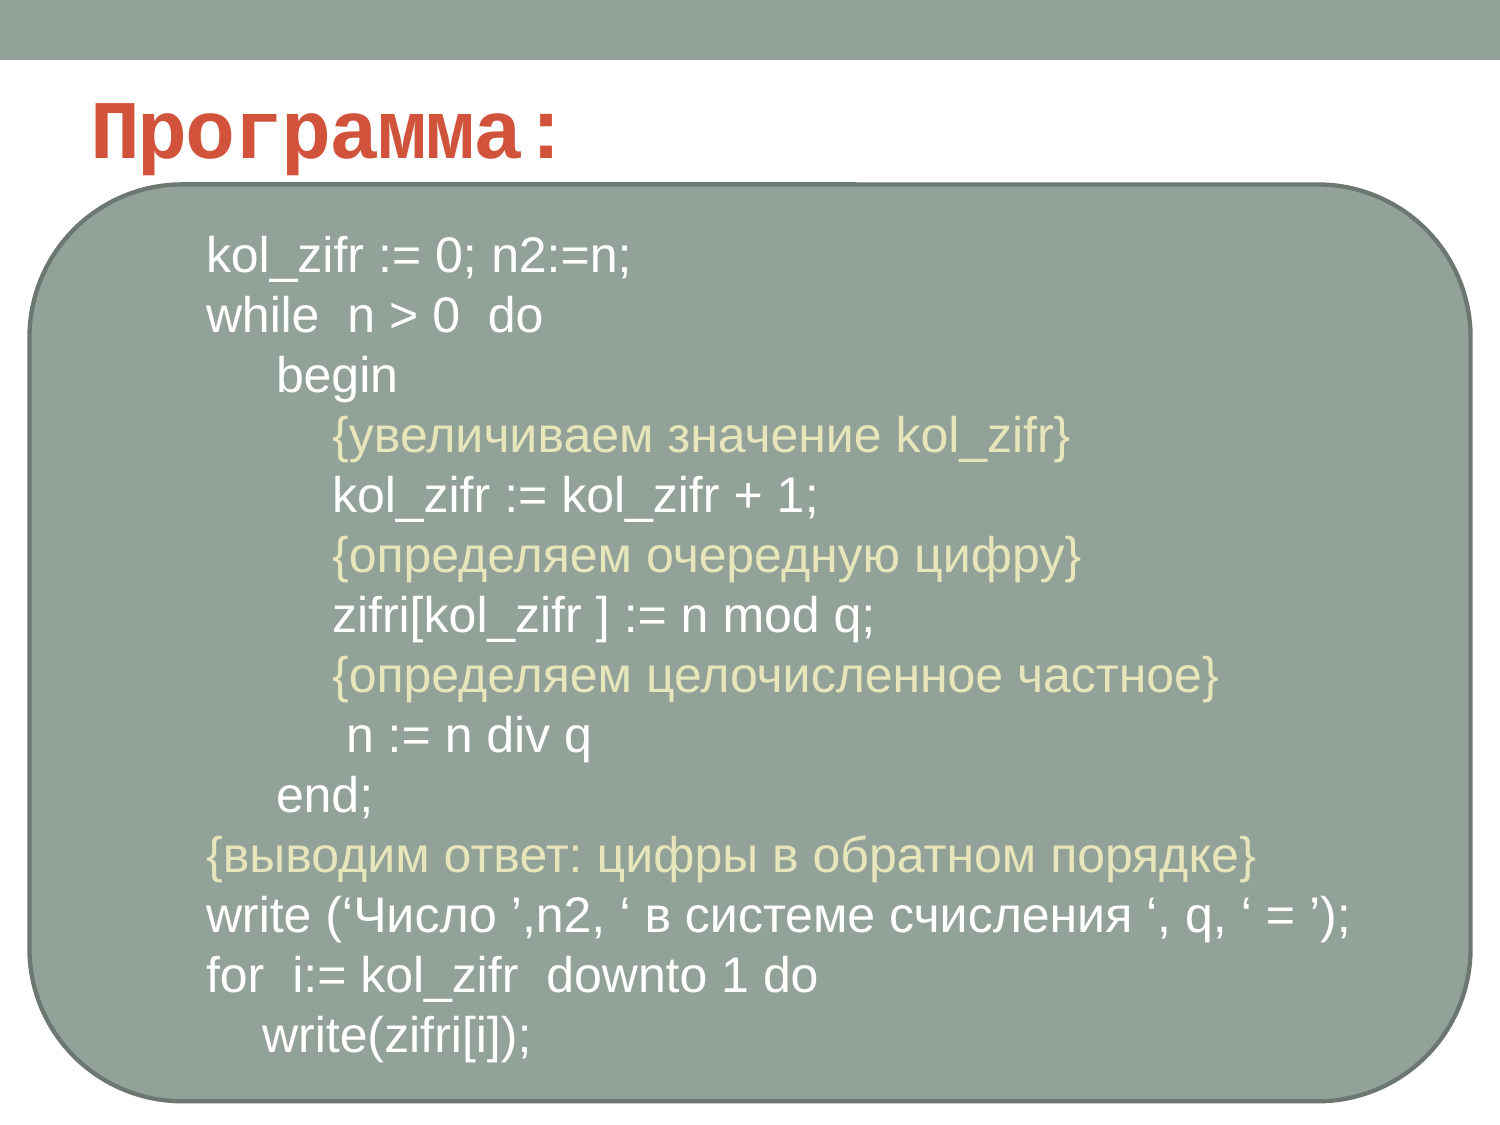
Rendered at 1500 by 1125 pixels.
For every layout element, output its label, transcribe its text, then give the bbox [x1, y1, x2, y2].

text_box kol_zifr := 0; n2:=n; while n > 0 do begin {увеличиваем значение kol_zifr} kol_zifr := kol_zifr + 1; {определяем очередную цифру} zifri[kol_zifr ] := n mod q; {определяем целочисленное частное} n := n div q end; {выводим ответ: цифры в обратном порядке} write (‘Число ’,n2, ‘ в системе счисления ‘, q, ‘ = ’); for i:= kol_zifr downto 1 do write(zifri[i]); [27, 185, 1473, 1104]
title Программа: [75, 66, 1425, 185]
